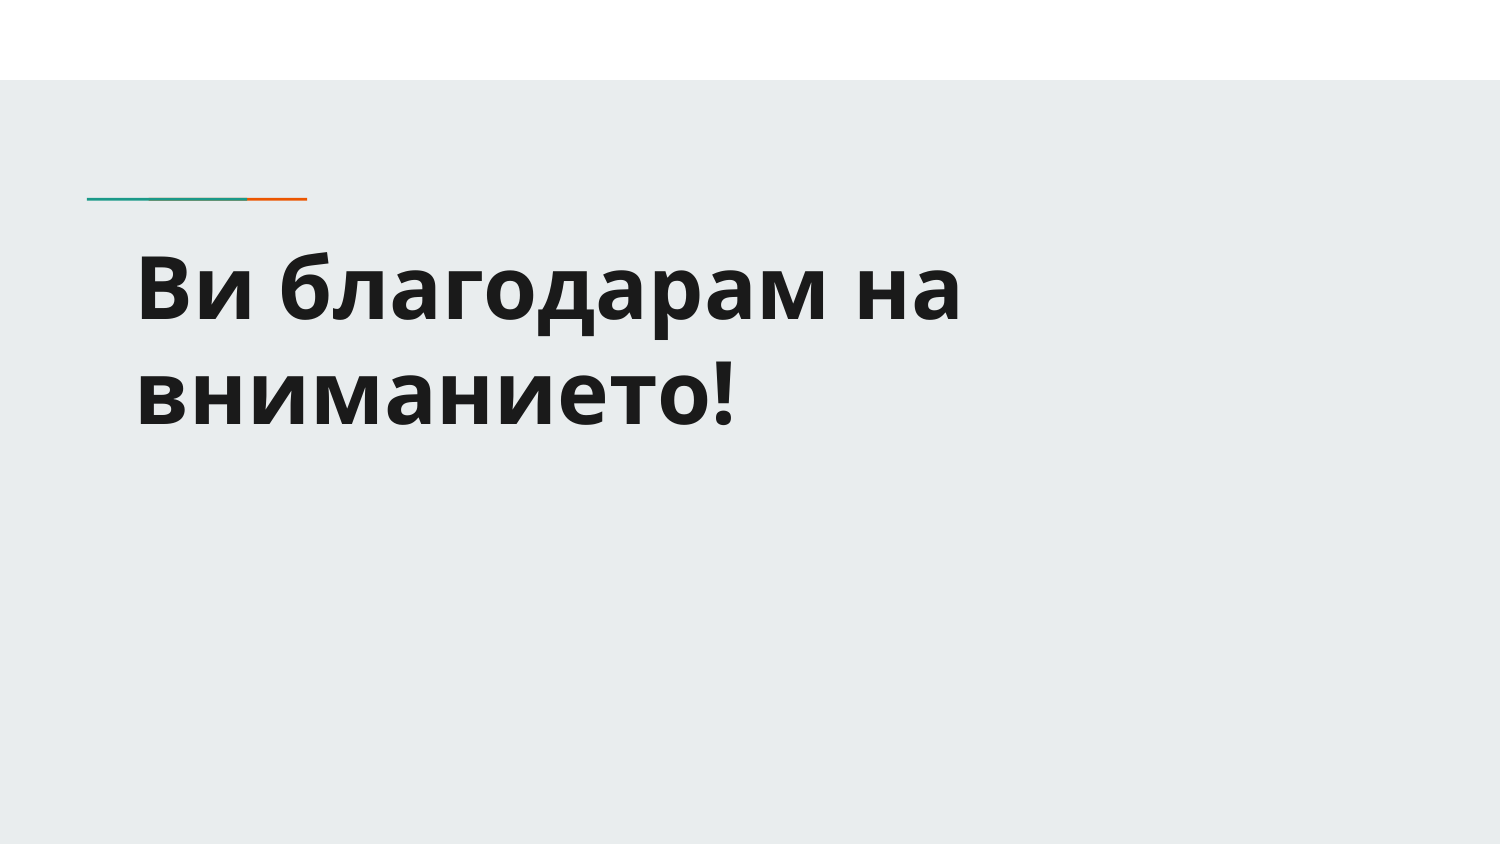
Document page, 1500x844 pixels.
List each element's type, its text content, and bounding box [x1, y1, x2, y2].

title Ви благодарам на вниманието! [119, 216, 1381, 490]
